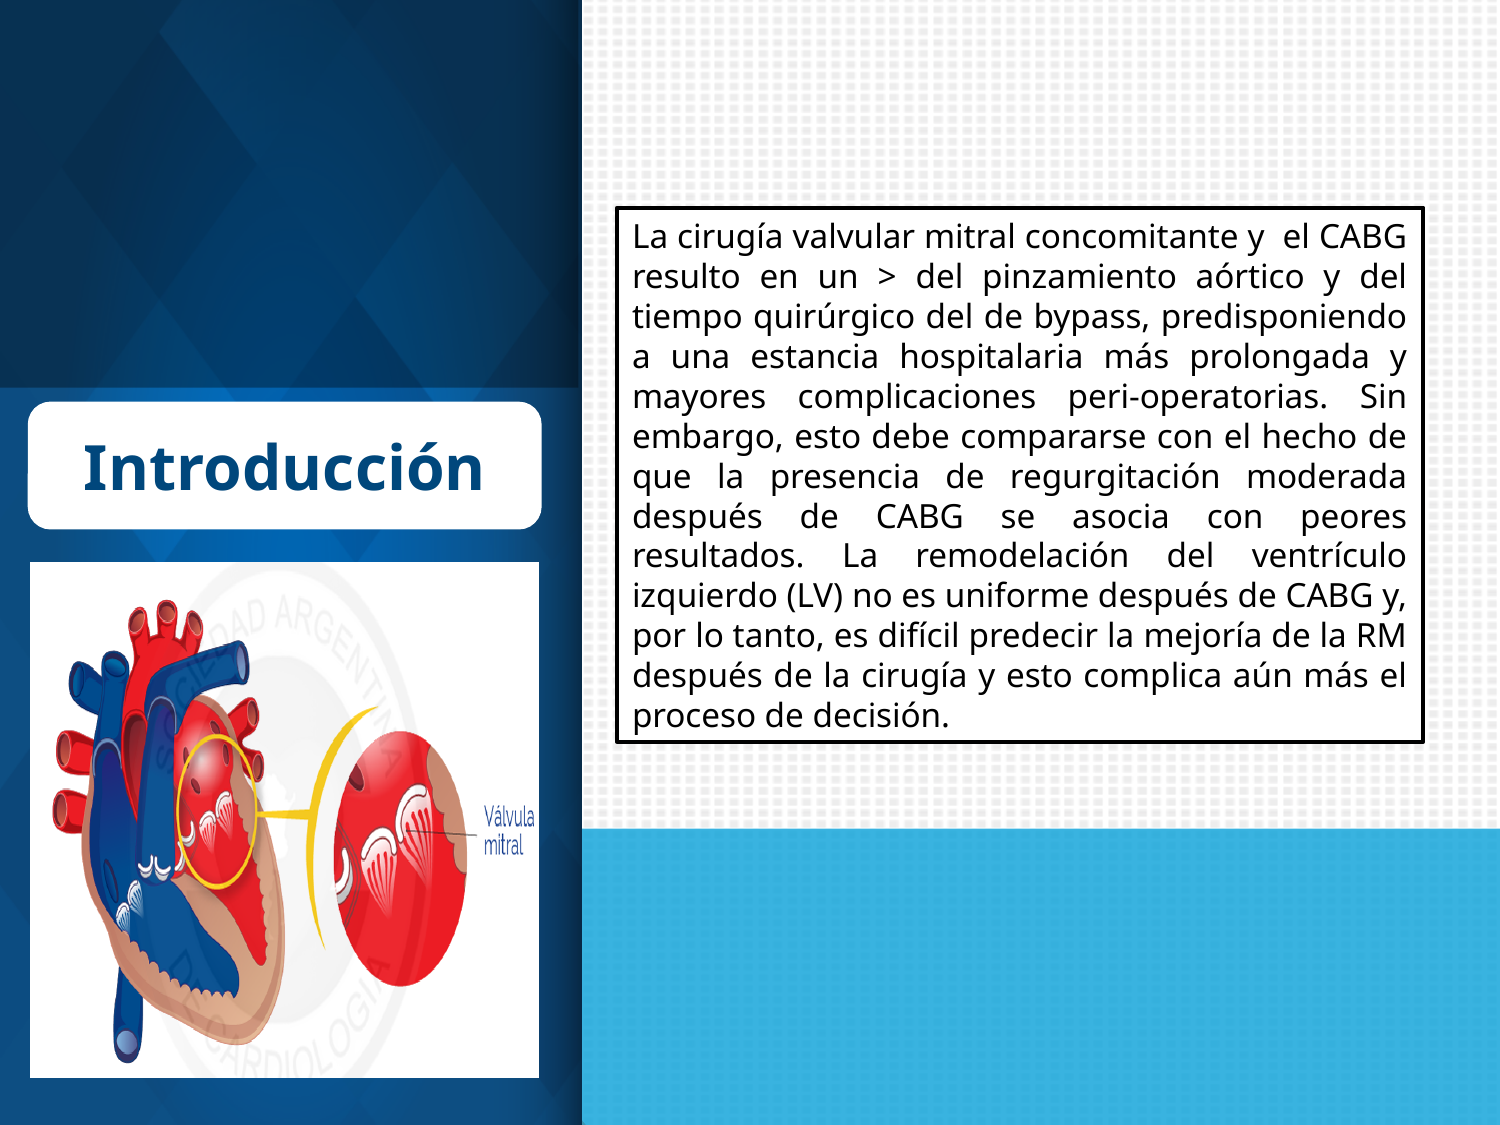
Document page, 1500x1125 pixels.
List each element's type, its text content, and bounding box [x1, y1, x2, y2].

list Introducción [30, 403, 541, 528]
picture [0, 0, 1500, 1125]
text_box La cirugía valvular mitral concomitante y el CABG resulto en un > del pinzamiento aórtico y del tiempo quirúrgico del de bypass, predisponiendo a una estancia hospitalaria más prolongada y mayores complicaciones peri-operatorias. Sin embargo, esto debe compararse con el hecho de que la presencia de regurgitación moderada después de CABG se asocia con peores resultados. La remodelación del ventrículo izquierdo (LV) no es uniforme después de CABG y, por lo tanto, es difícil predecir la mejoría de la RM después de la cirugía y esto complica aún más el proceso de decisión. [615, 206, 1425, 744]
